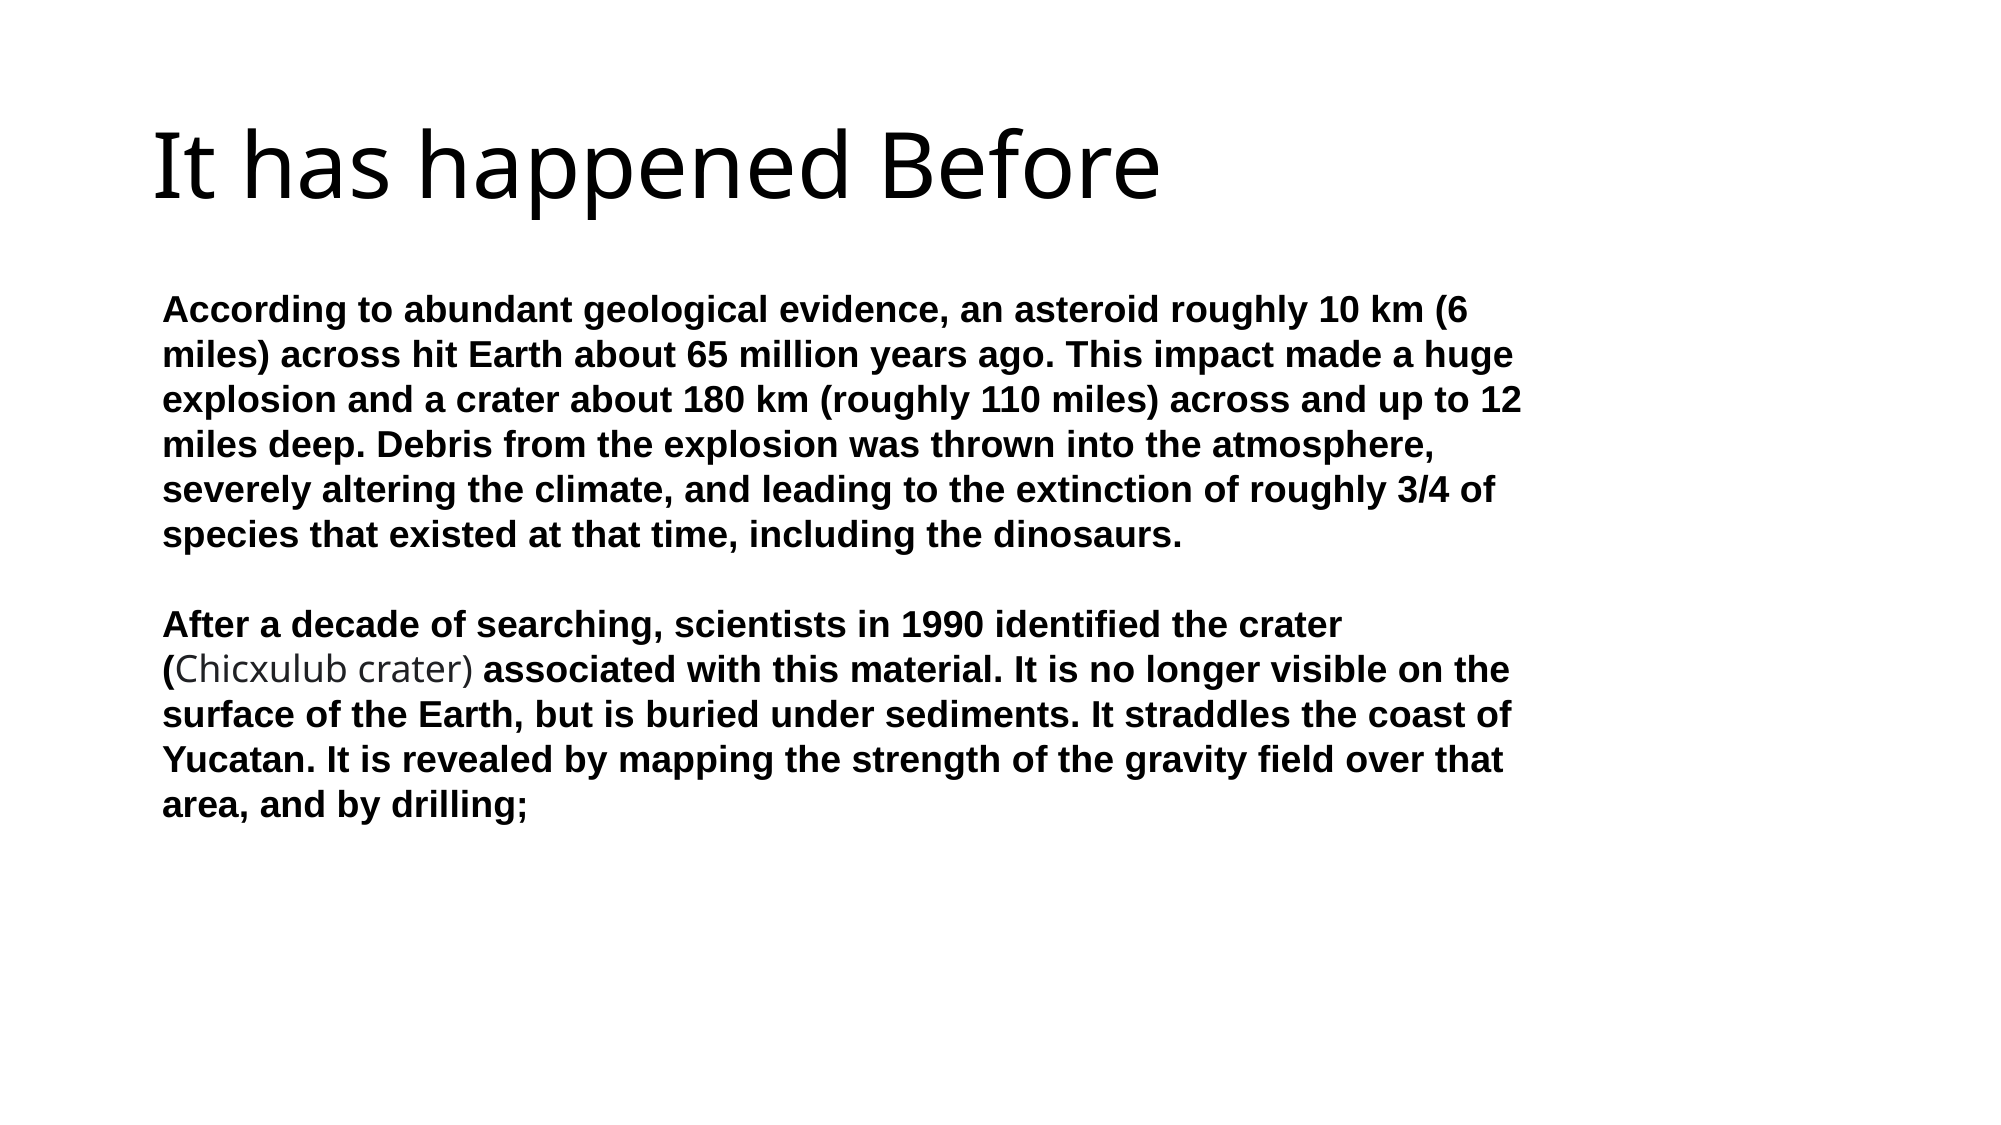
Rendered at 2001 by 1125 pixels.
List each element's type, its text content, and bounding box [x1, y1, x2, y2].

title It has happened Before [137, 59, 1863, 278]
text_box According to abundant geological evidence, an asteroid roughly 10 km (6 miles) across hit Earth about 65 million years ago. This impact made a huge explosion and a crater about 180 km (roughly 110 miles) across and up to 12 miles deep. Debris from the explosion was thrown into the atmosphere, severely altering the climate, and leading to the extinction of roughly 3/4 of species that existed at that time, including the dinosaurs. After a decade of searching, scientists in 1990 identified the crater (Chicxulub crater) associated with this material. It is no longer visible on the surface of the Earth, but is buried under sediments. It straddles the coast of Yucatan. It is revealed by mapping the strength of the gravity field over that area, and by drilling; [147, 277, 1544, 832]
